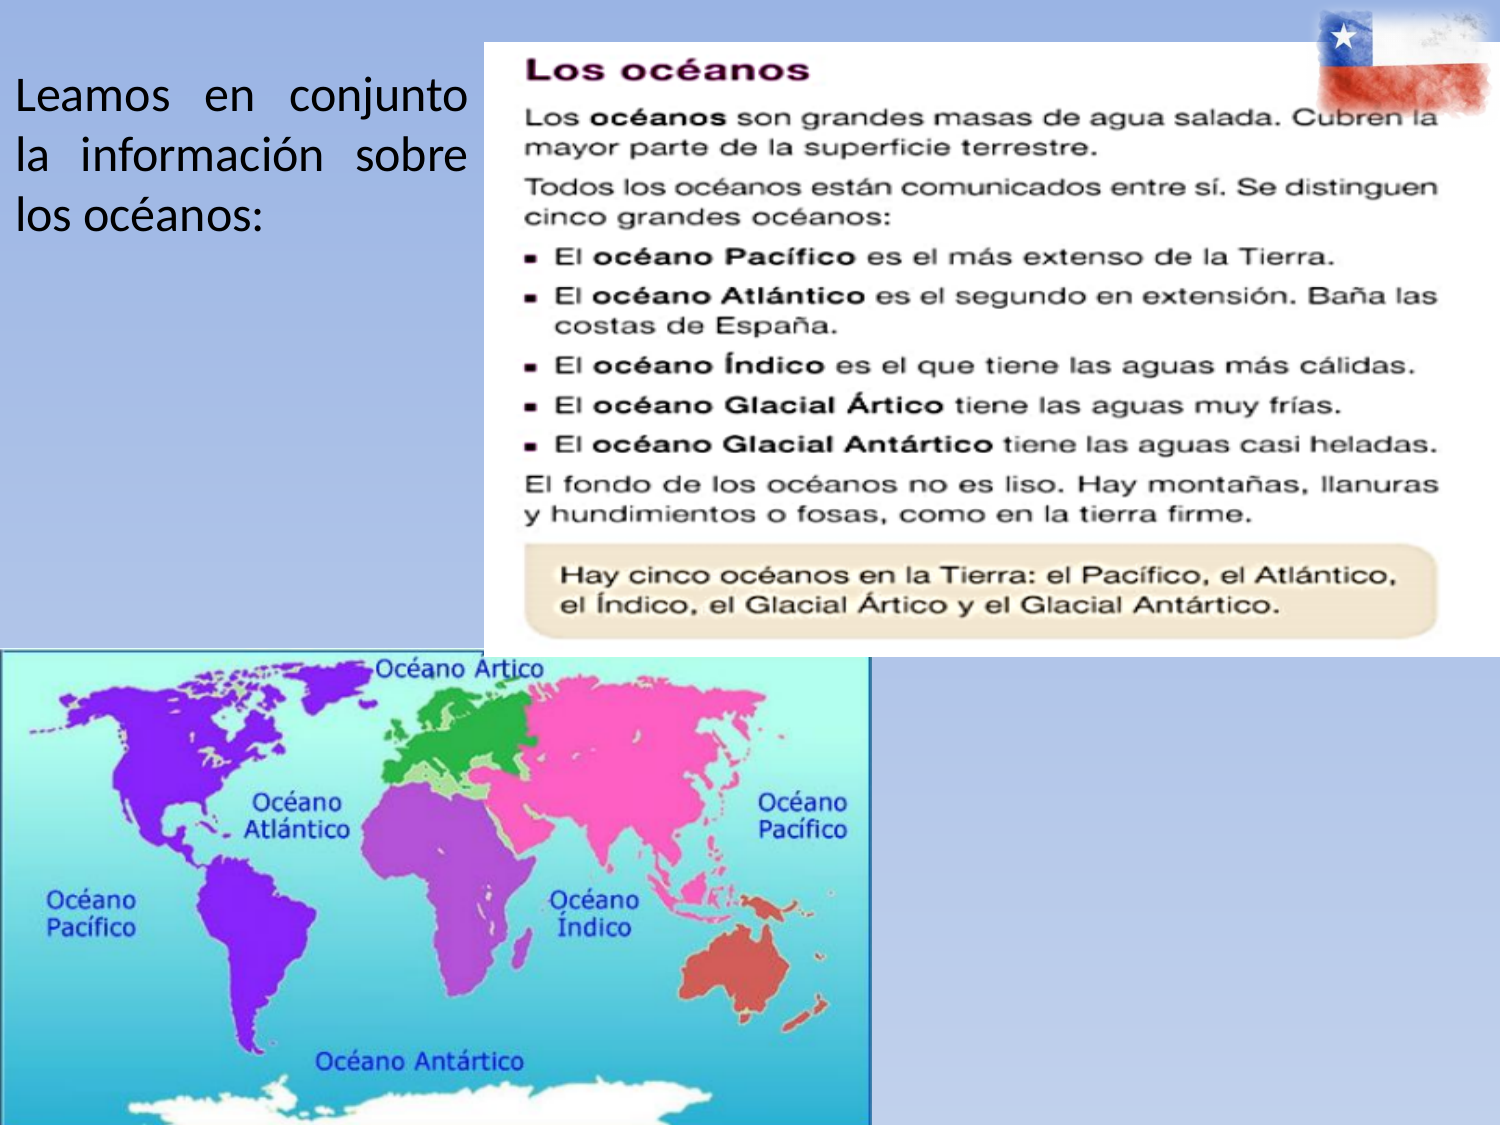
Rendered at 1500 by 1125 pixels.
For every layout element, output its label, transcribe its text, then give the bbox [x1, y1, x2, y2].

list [0, 648, 873, 1125]
title Leamos en conjunto la información sobre los océanos: [0, 0, 485, 303]
picture [483, 0, 1500, 658]
